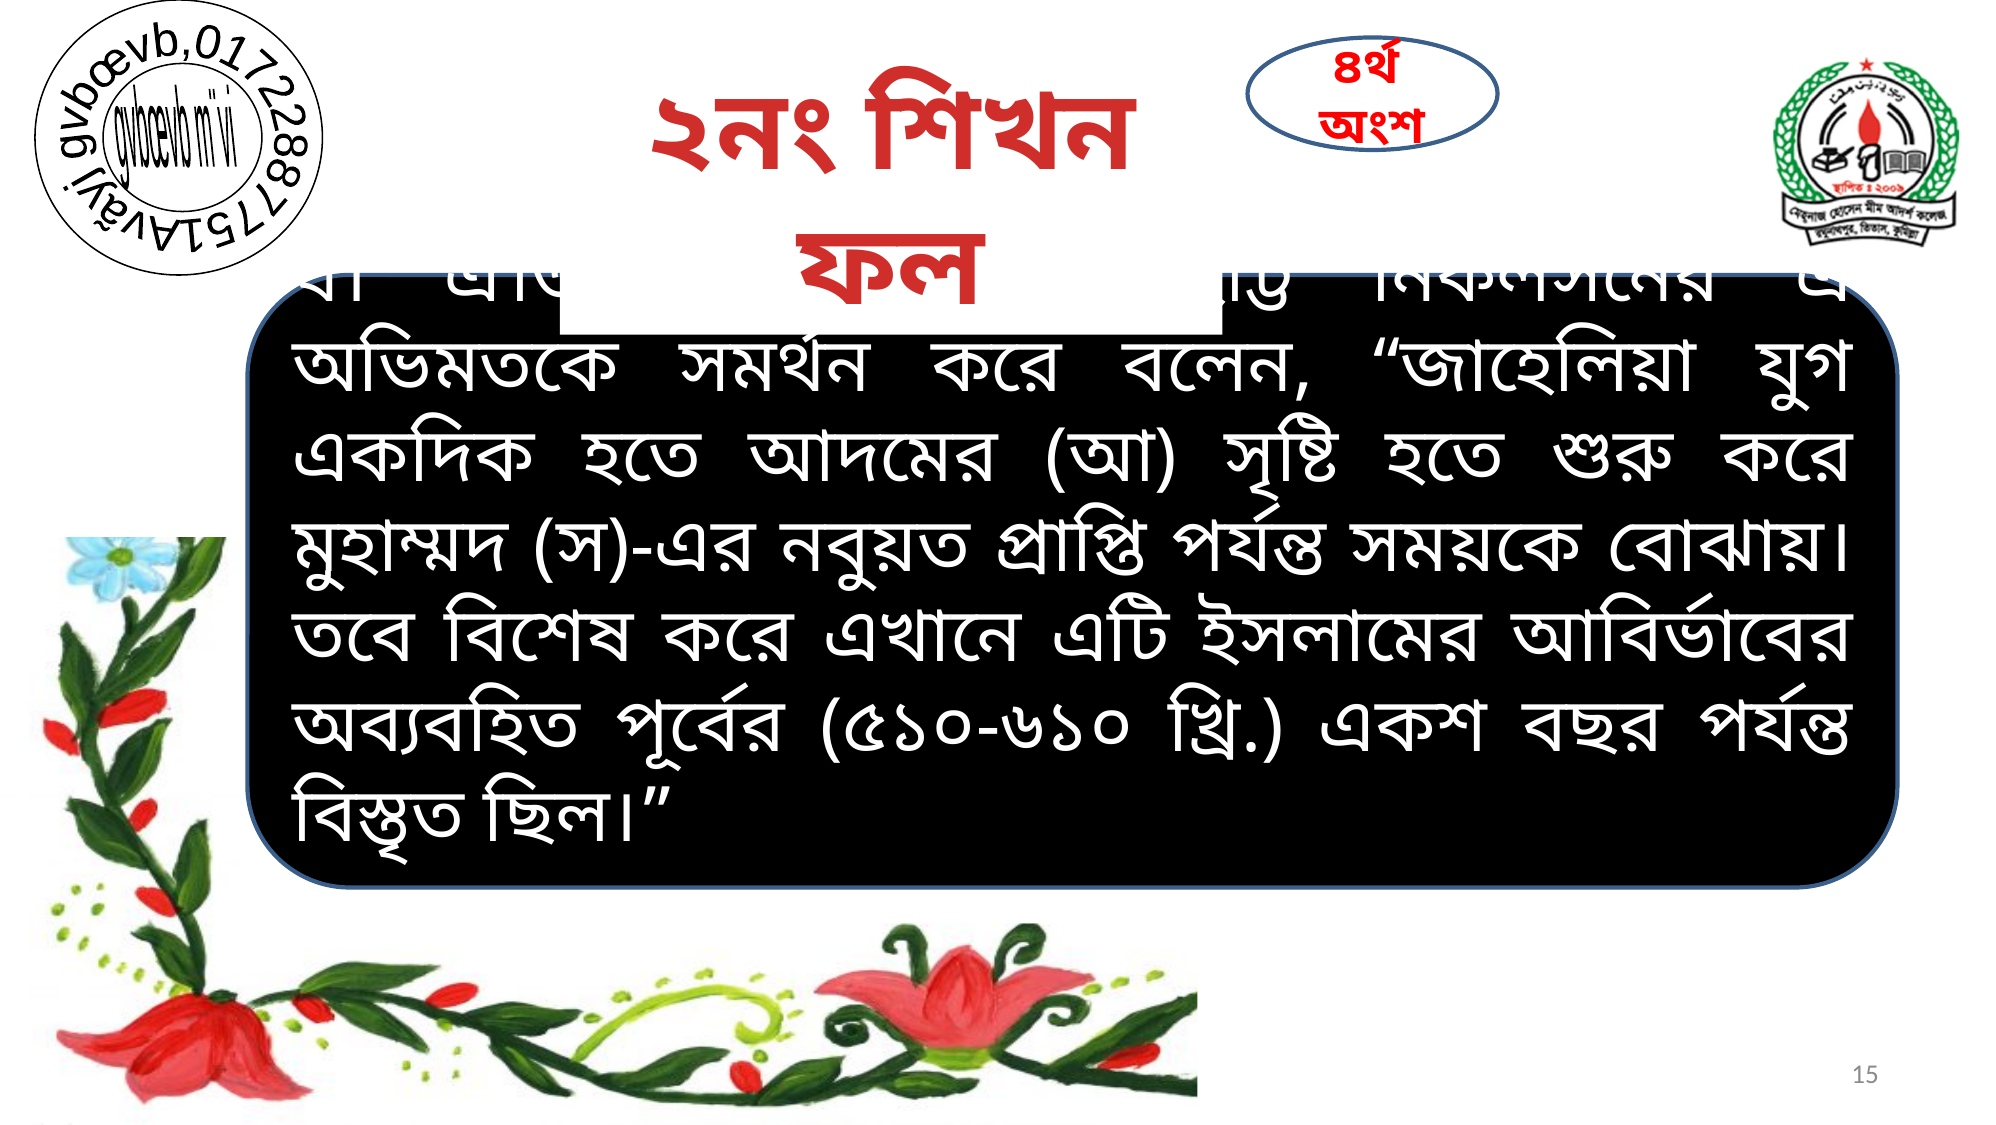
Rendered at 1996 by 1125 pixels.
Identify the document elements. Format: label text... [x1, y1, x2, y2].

picture [0, 537, 1198, 1125]
picture [1743, 24, 1996, 263]
text_box ২নং শিখন ফল [559, 49, 1223, 335]
text_box ৪র্থ অংশ [1245, 35, 1500, 153]
slide_number 15 [1429, 1042, 1896, 1103]
text_box ঘ। ঐতিহাসিক পি কে হিট্টি নিকলসনের এ অভিমতকে সমর্থন করে বলেন, “জাহেলিয়া যুগ একদিক হতে আদমের (আ) সৃষ্টি হতে শুরু করে মুহাম্মদ (স)-এর নবুয়ত প্রাপ্তি পর্যন্ত সময়কে বোঝায়। তবে বিশেষ করে এখানে এটি ইসলামের আবির্ভাবের অব্যবহিত পূর্বের (৫১০-৬১০ খ্রি.) একশ বছর পর্যন্ত বিস্তৃত ছিল।” [245, 272, 1900, 890]
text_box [34, 0, 323, 276]
